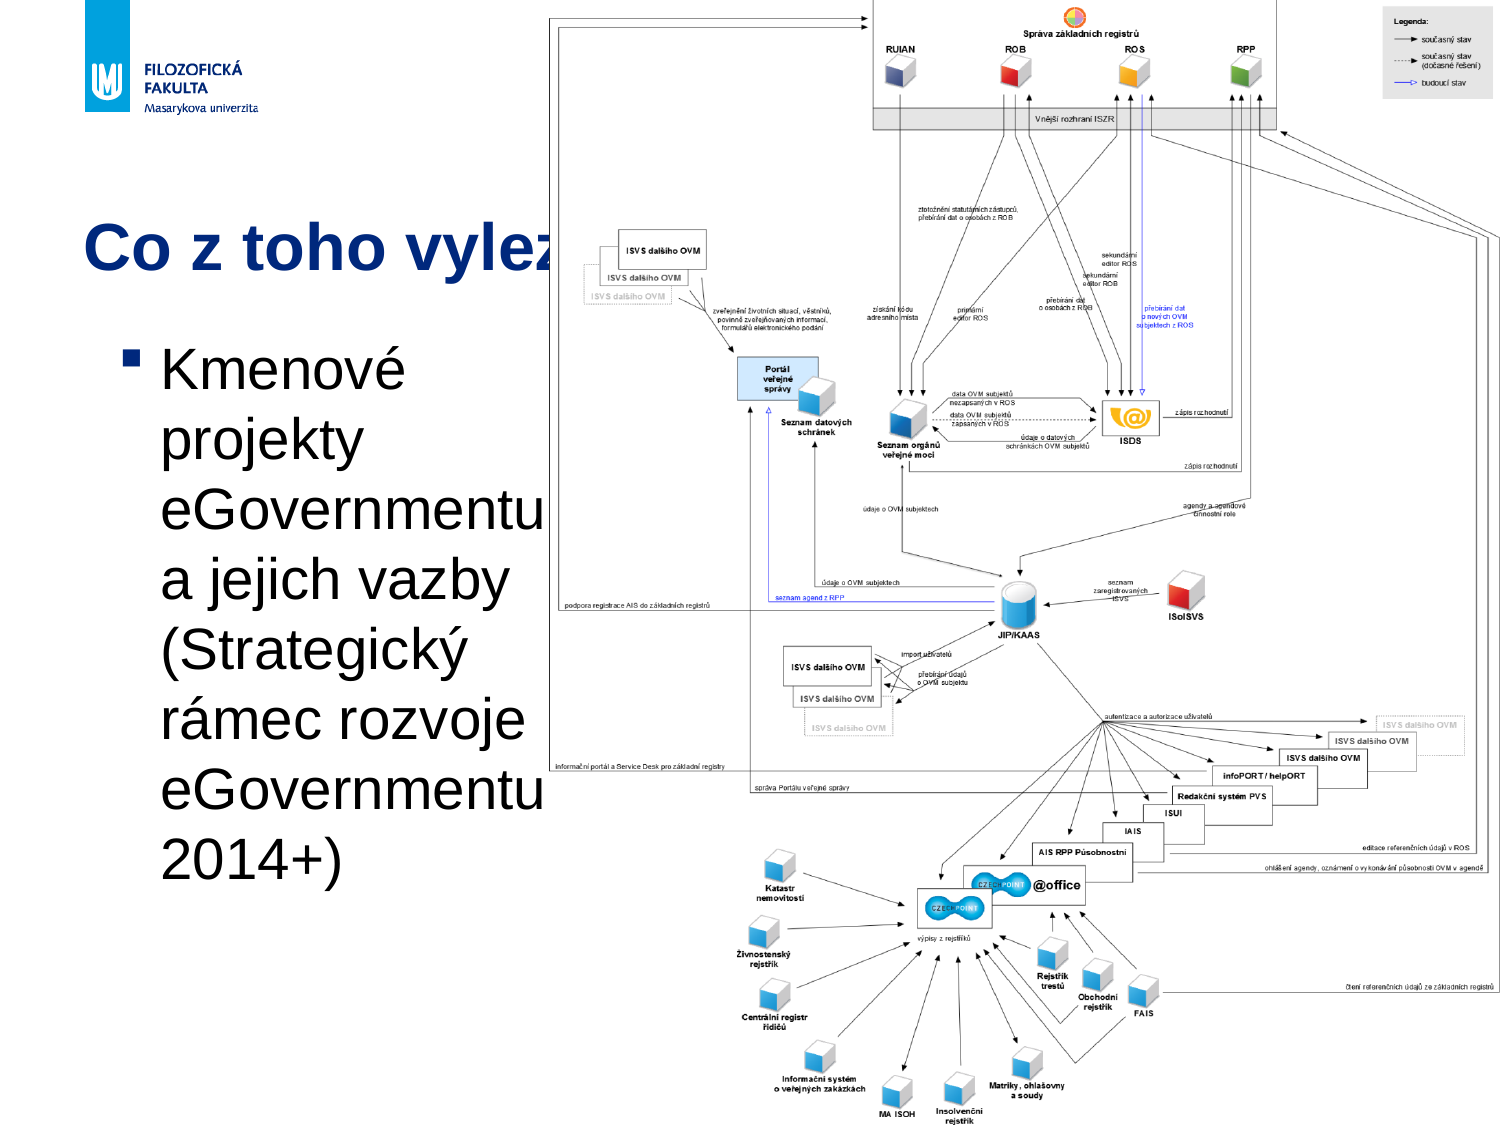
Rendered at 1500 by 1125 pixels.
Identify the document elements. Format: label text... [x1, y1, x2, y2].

list Kmenové projekty eGovernmentu a jejich vazby (Strategický rámec rozvoje eGovernmentu 2014+) [118, 331, 543, 1006]
title Co z toho vylezlo? [83, 184, 543, 291]
picture [0, 0, 1500, 1125]
picture [93, 64, 121, 100]
